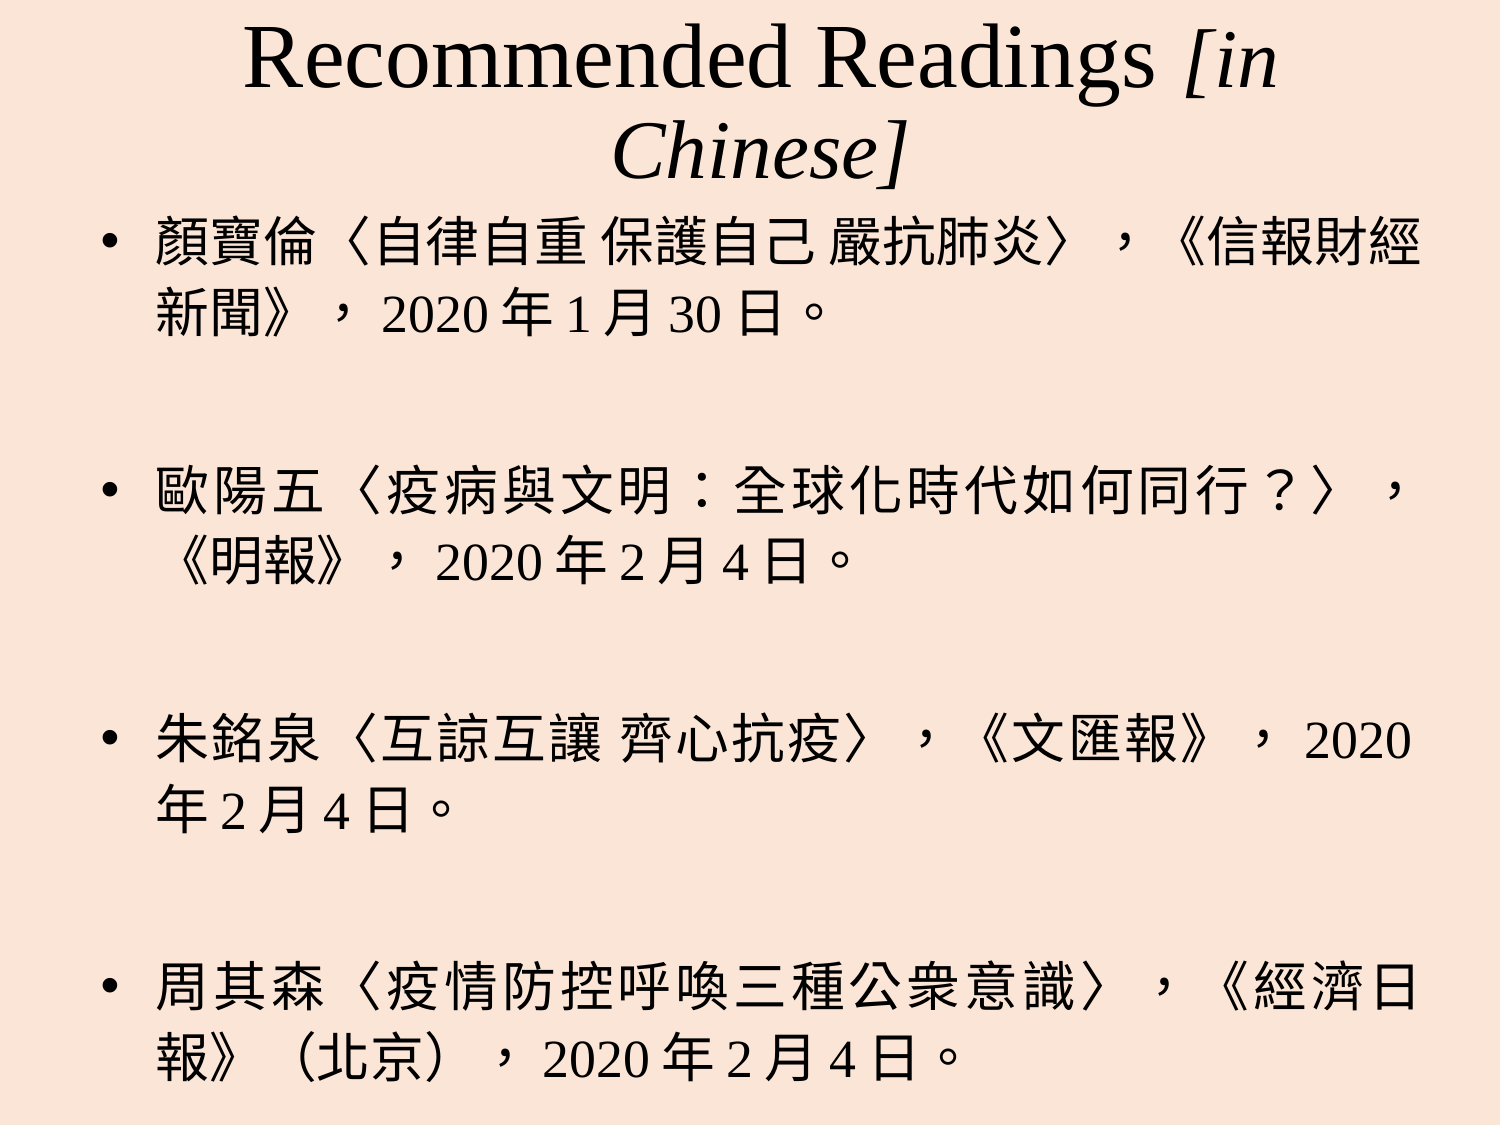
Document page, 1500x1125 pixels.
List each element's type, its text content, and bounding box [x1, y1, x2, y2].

list 顏寶倫〈自律自重 保護自己 嚴抗肺炎〉，《信報財經新聞》，2020年1月30日。 歐陽五〈疫病與文明：全球化時代如何同行？〉，《明報》，2020年2月4日。 朱銘泉〈互諒互讓 齊心抗疫〉，《文匯報》，2020年2月4日。 周其森〈疫情防控呼喚三種公衆意識〉，《經濟日報》（北京），2020年2月4日。 [85, 194, 1439, 1104]
title Recommended Readings [in Chinese] [70, 0, 1453, 212]
